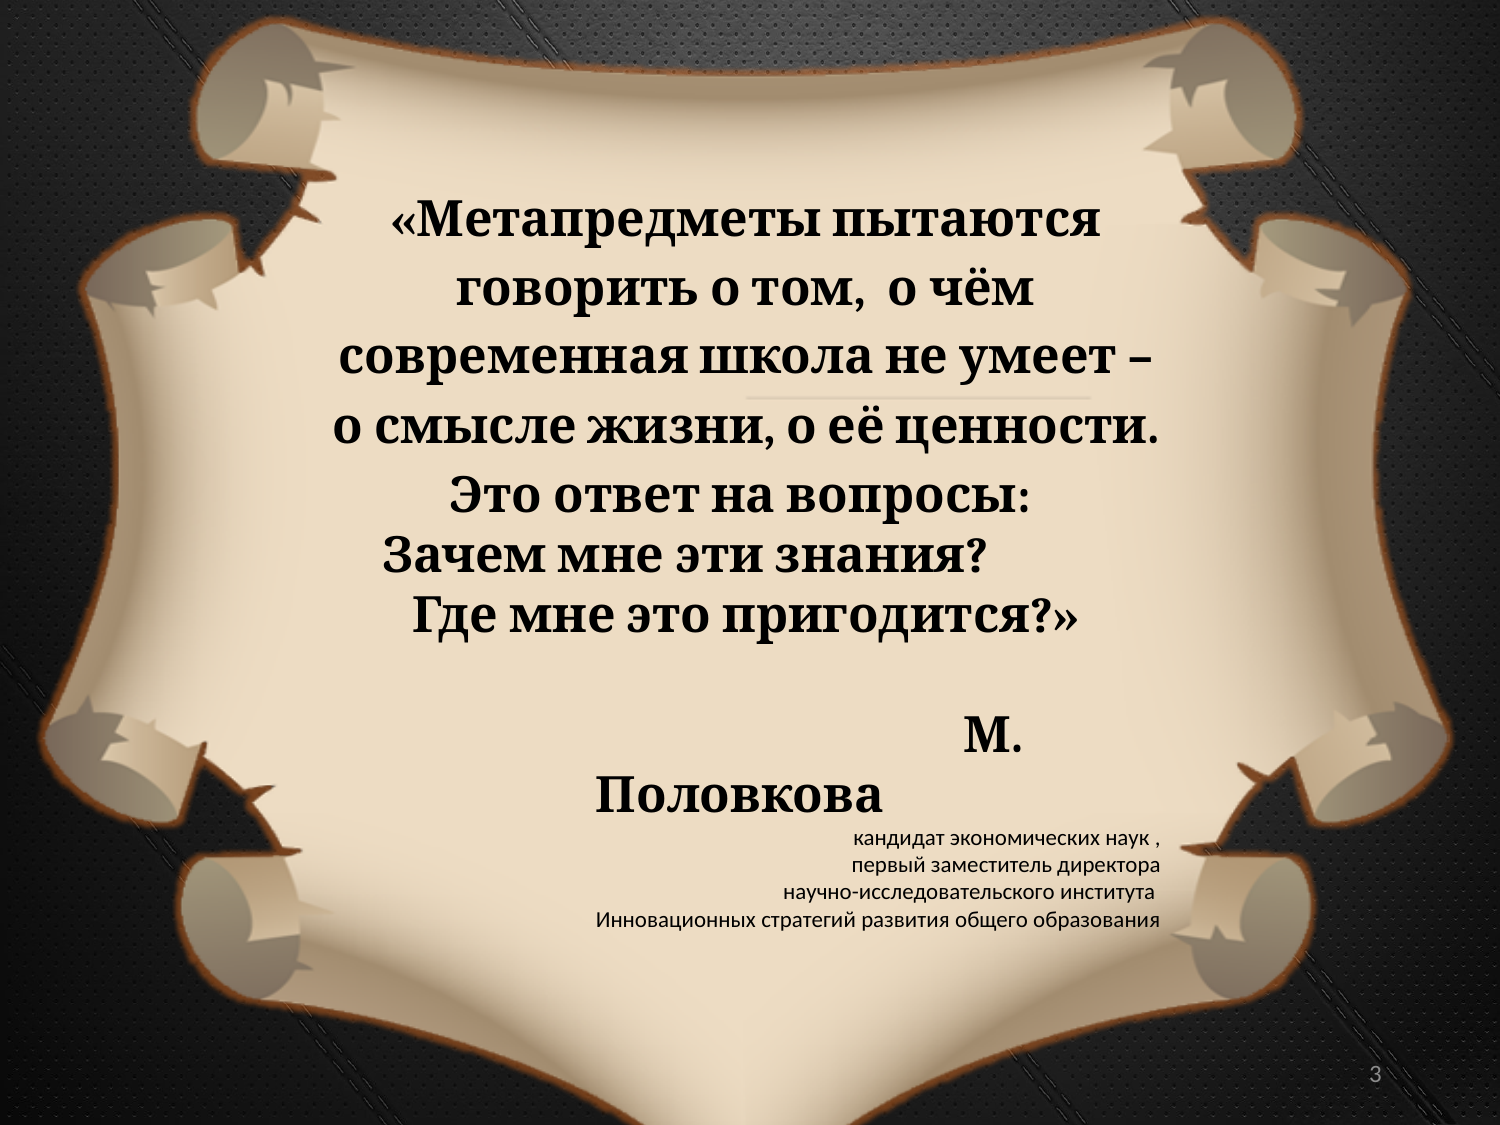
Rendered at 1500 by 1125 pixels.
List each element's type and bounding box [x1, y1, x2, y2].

list [31, 23, 1481, 1125]
picture [0, 0, 1500, 1125]
